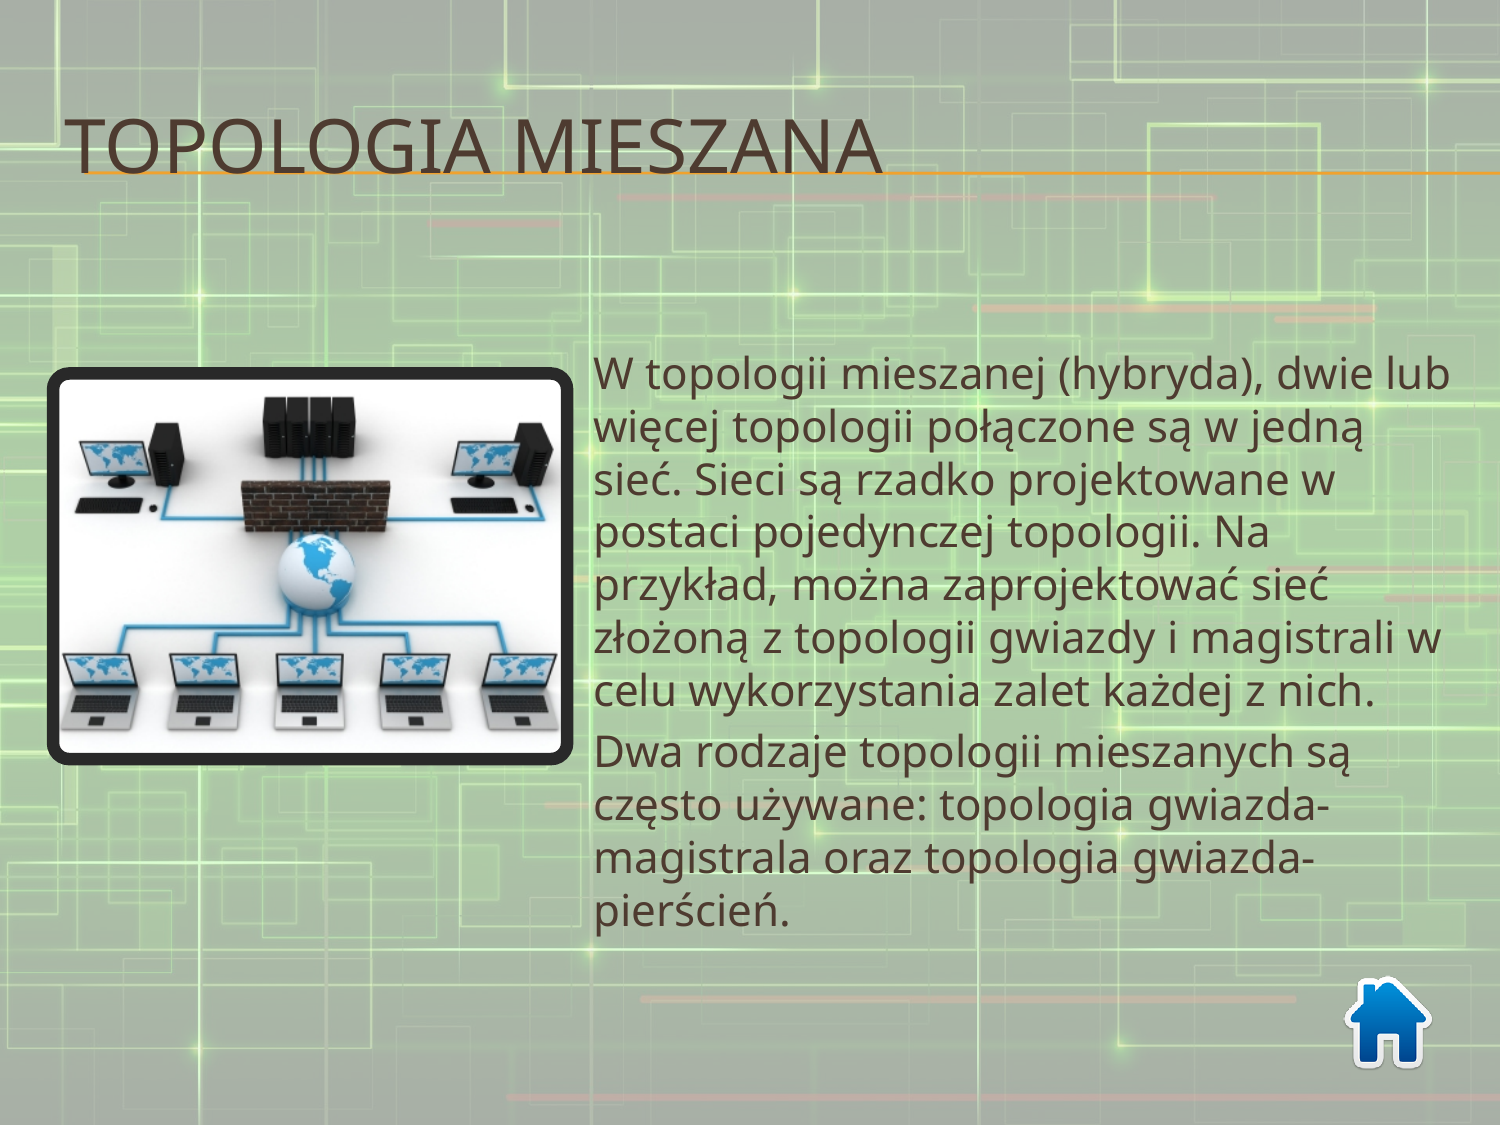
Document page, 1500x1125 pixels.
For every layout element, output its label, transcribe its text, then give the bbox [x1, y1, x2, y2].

title Topologia mieszana [50, 75, 1475, 213]
picture [1340, 975, 1436, 1071]
picture [52, 373, 568, 760]
list W topologii mieszanej (hybryda), dwie lub więcej topologii połączone są w jedną sieć. Sieci są rzadko projektowane w postaci pojedynczej topologii. Na przykład, można zaprojektować sieć złożoną z topologii gwiazdy i magistrali w celu wykorzystania zalet każdej z nich. Dwa rodzaje topologii mieszanych są często używane: topologia gwiazda-magistrala oraz topologia gwiazda-pierścień. [525, 338, 1471, 953]
